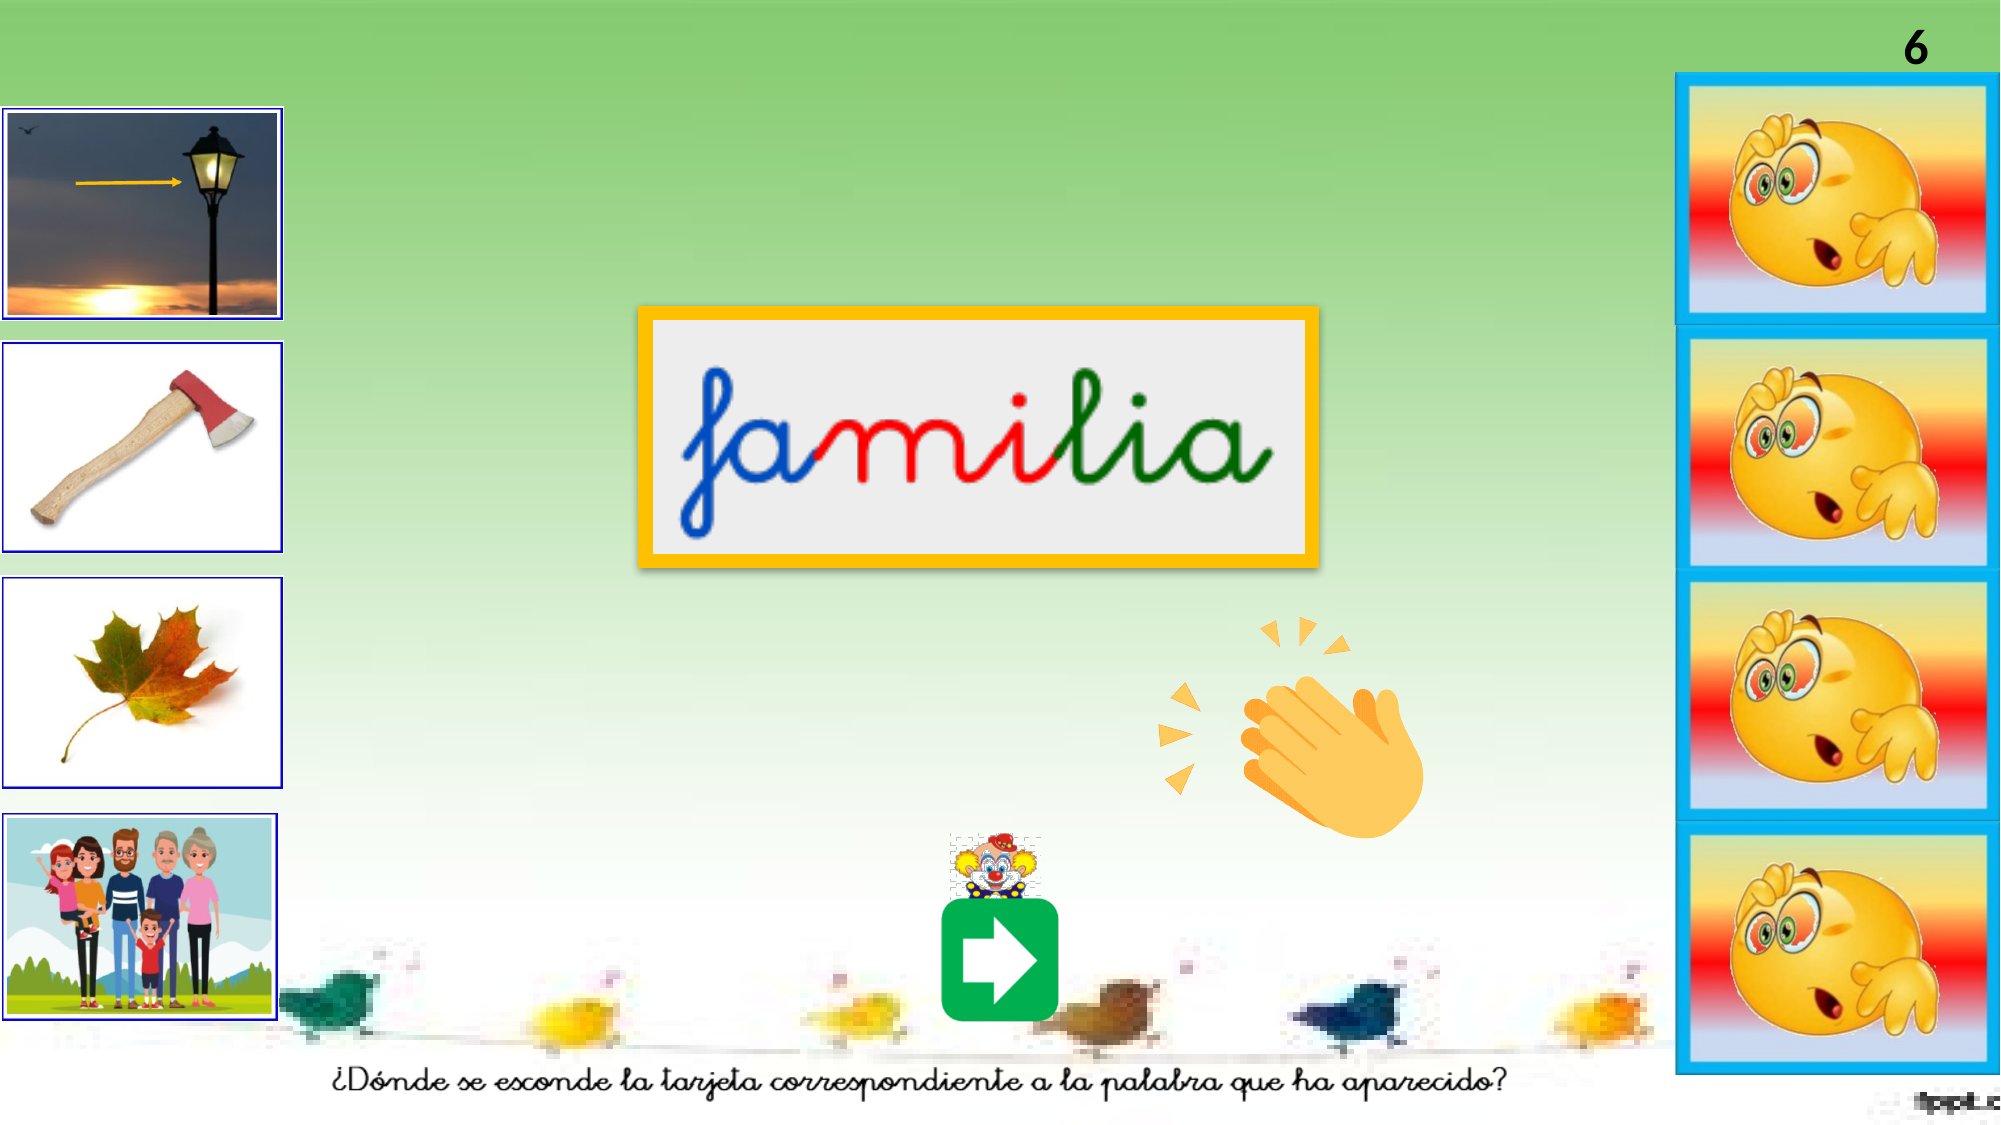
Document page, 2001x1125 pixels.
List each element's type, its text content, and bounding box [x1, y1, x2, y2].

picture [0, 0, 2001, 1125]
text_box 6 [1888, 6, 1975, 72]
picture [1689, 581, 1989, 810]
picture [1689, 338, 1989, 567]
picture [1688, 85, 1988, 314]
picture [1689, 834, 1989, 1063]
